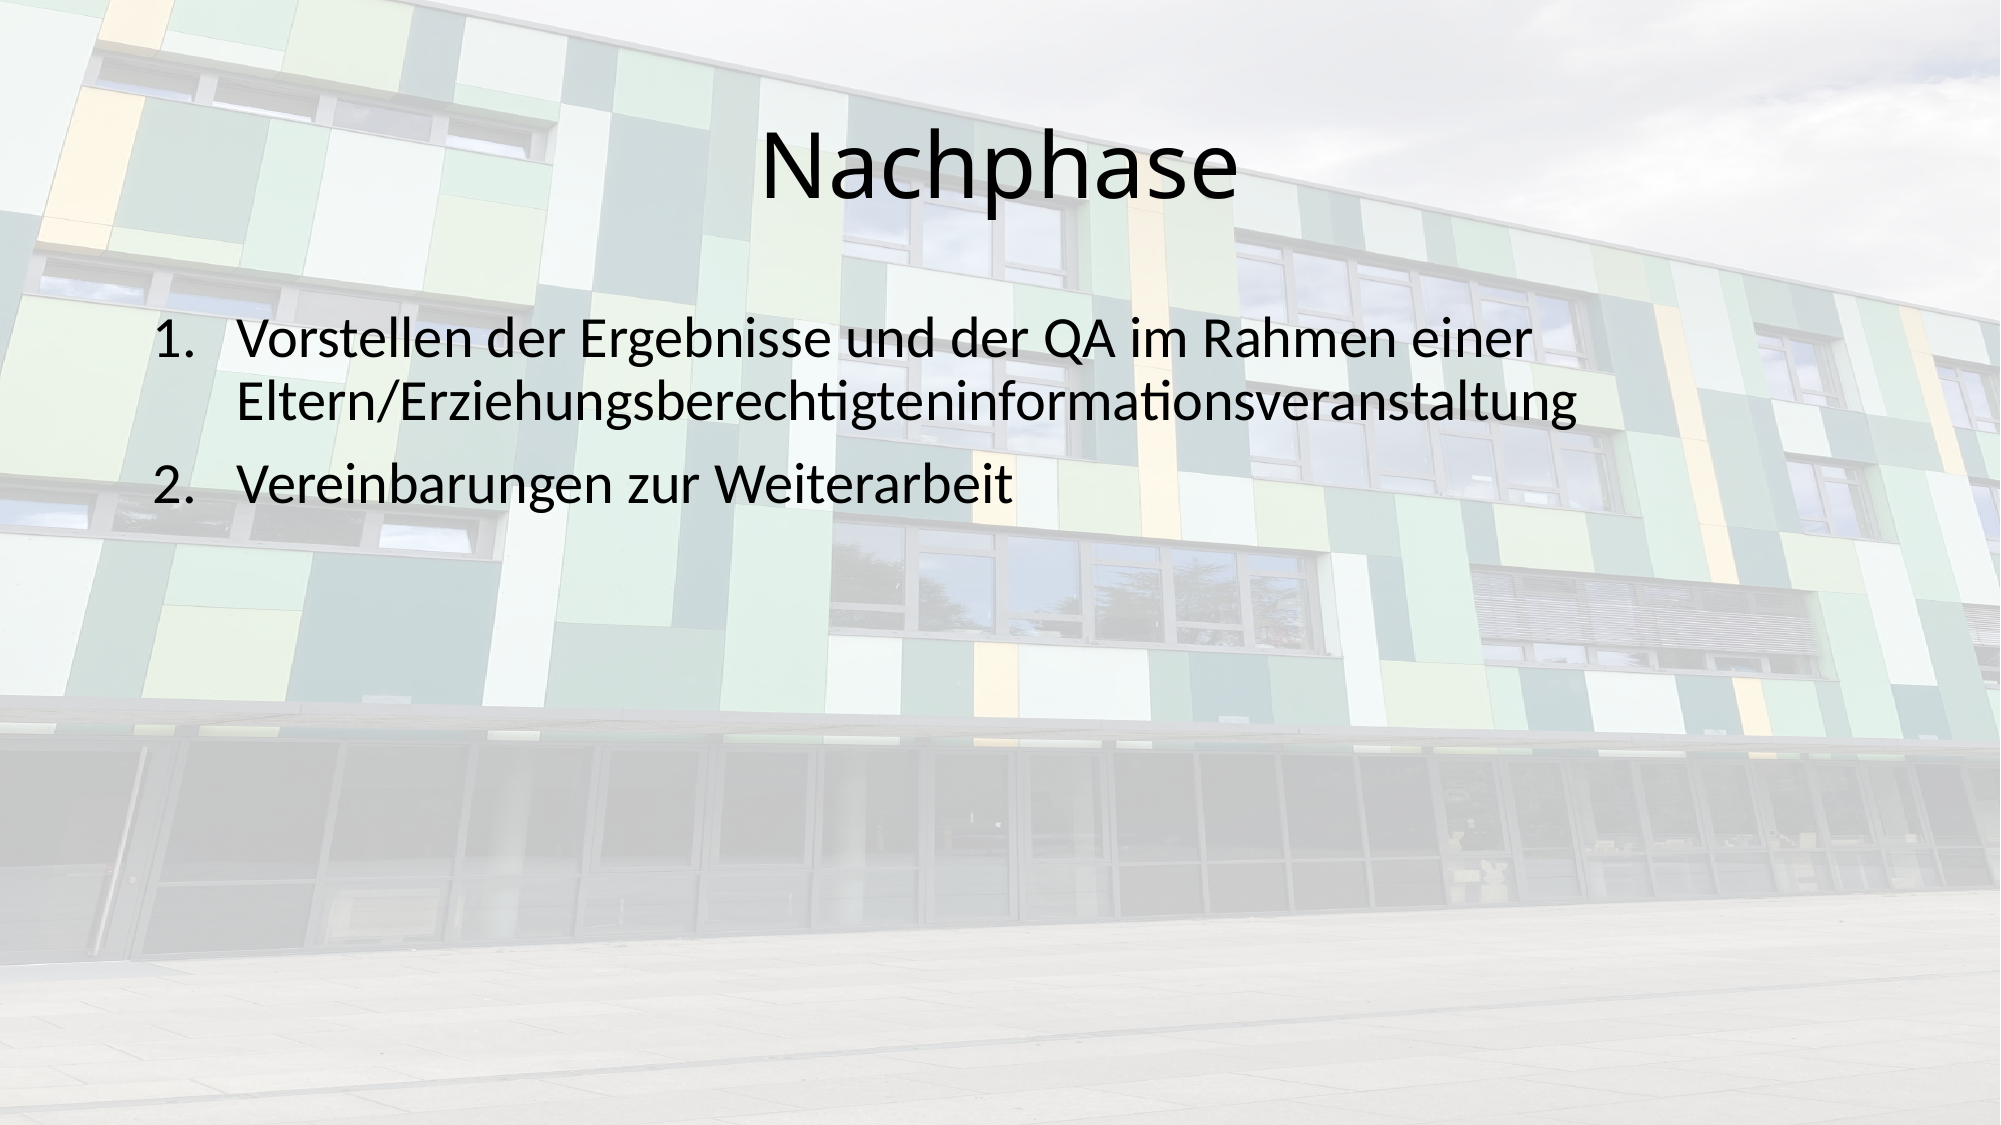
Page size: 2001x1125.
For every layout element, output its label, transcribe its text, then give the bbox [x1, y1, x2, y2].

title Nachphase [137, 59, 1863, 278]
list Vorstellen der Ergebnisse und der QA im Rahmen einer Eltern/Erziehungsberechtigteninformationsveranstaltung Vereinbarungen zur Weiterarbeit [137, 299, 1863, 1014]
